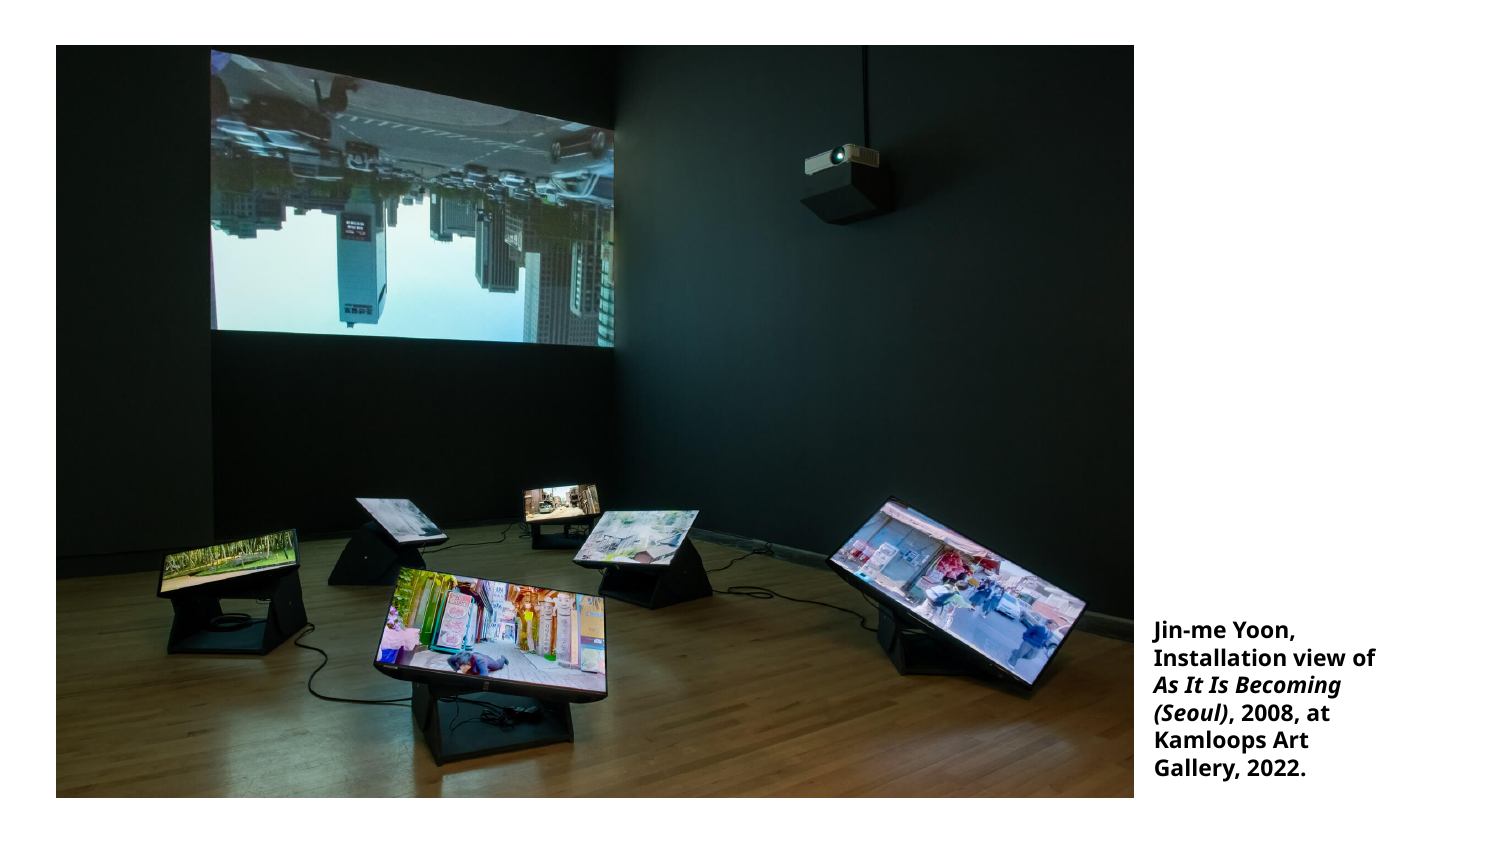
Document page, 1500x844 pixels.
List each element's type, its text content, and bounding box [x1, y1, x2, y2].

picture [55, 45, 1134, 799]
text_box Jin-me Yoon, Installation view of As It Is Becoming (Seoul), 2008, at Kamloops Art Gallery, 2022. [1138, 601, 1398, 796]
